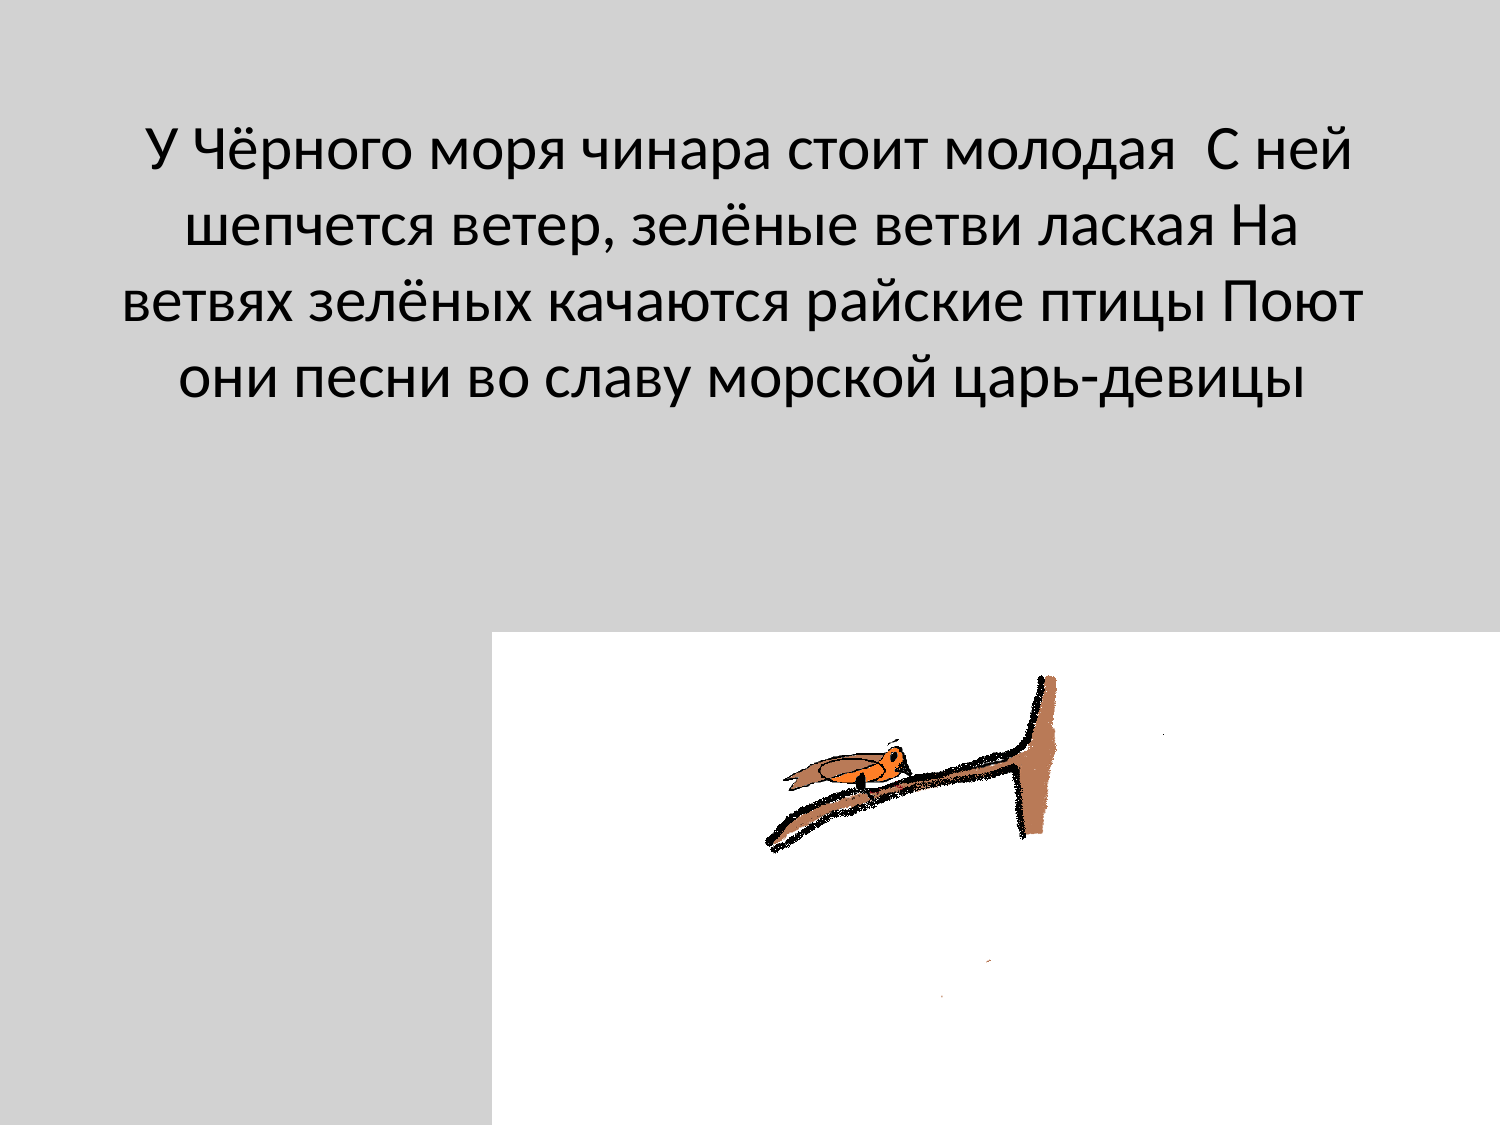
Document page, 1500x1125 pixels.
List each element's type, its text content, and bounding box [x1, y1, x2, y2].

title У Чёрного моря чинара стоит молодая С ней шепчется ветер, зелёные ветви лаская На ветвях зелёных качаются райские птицы Поют они песни во славу морской царь-девицы [105, 93, 1381, 422]
picture [491, 632, 1500, 1125]
